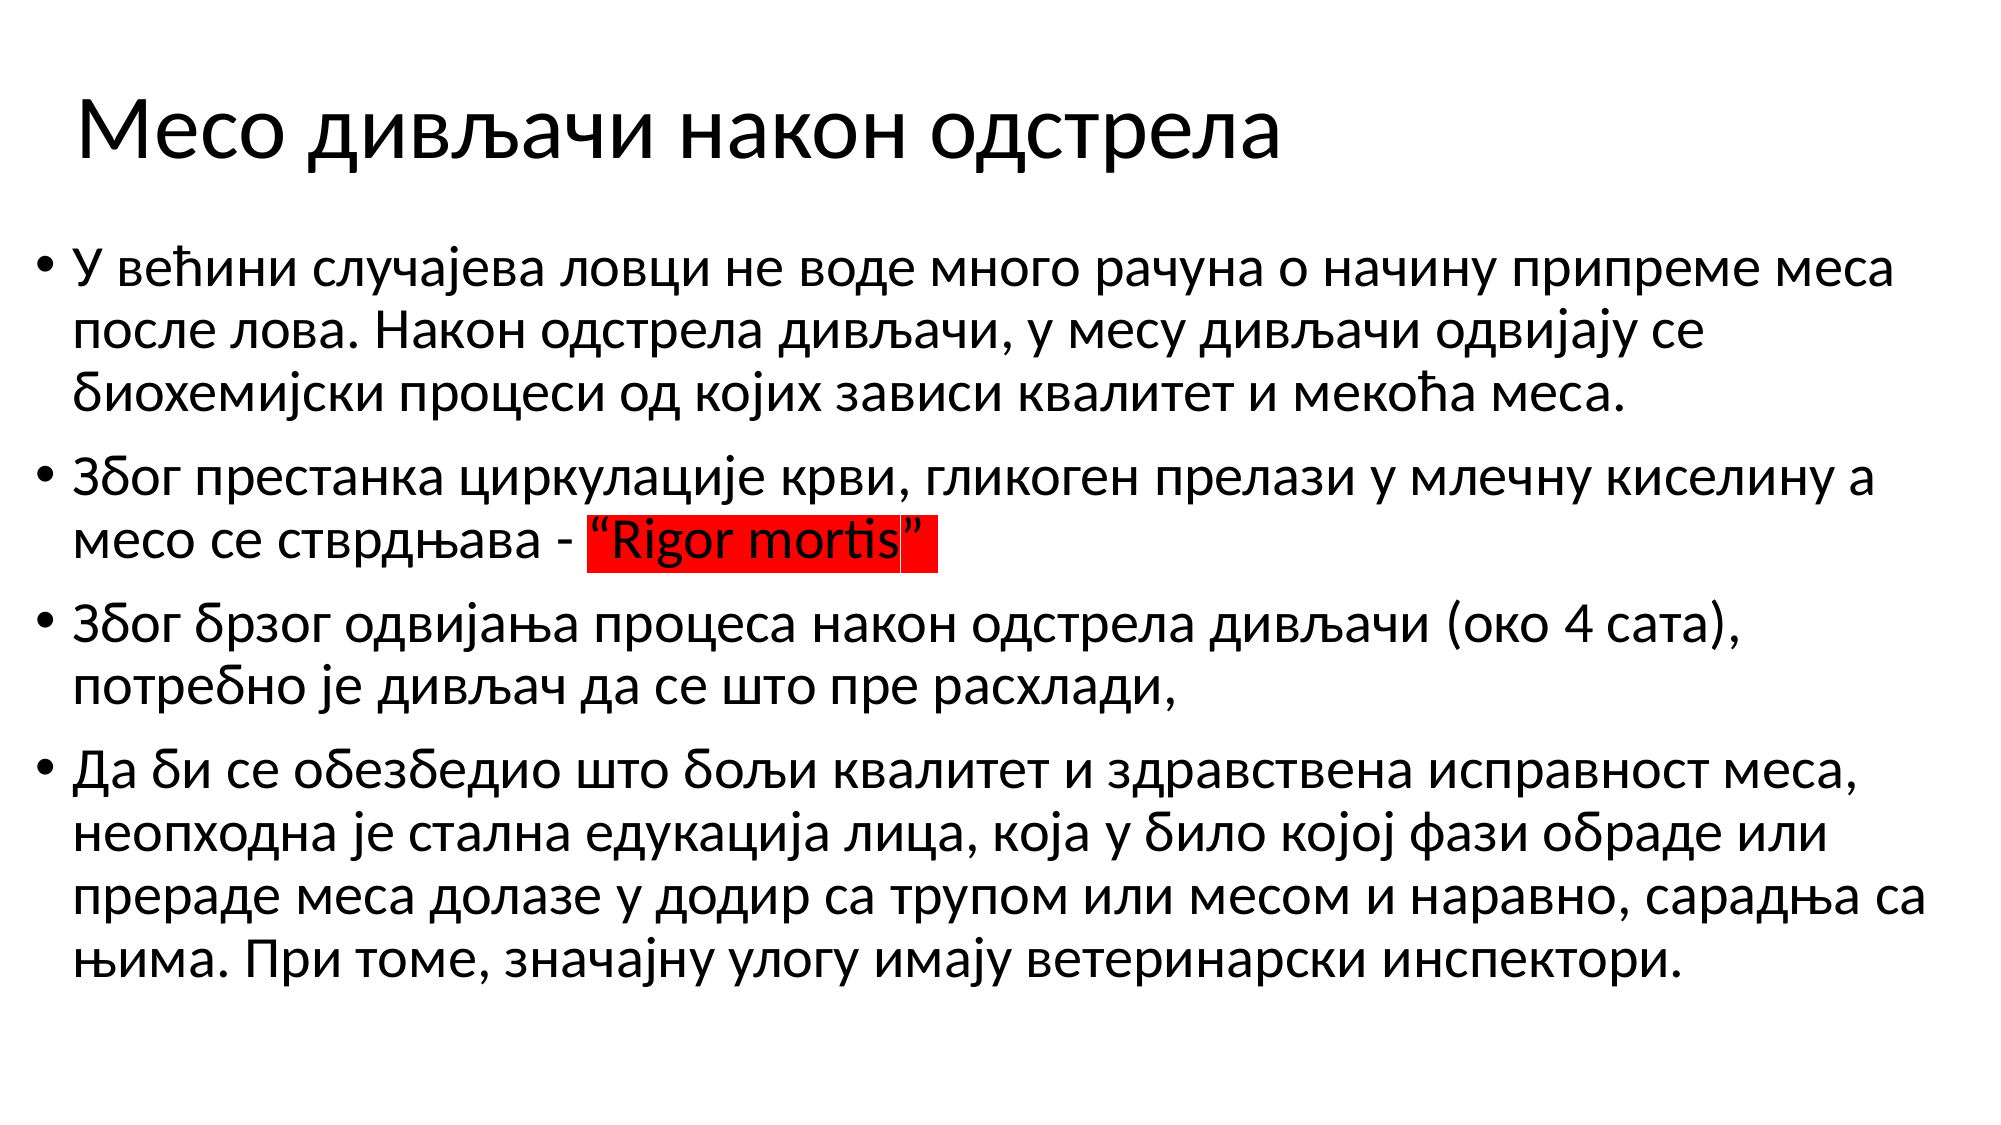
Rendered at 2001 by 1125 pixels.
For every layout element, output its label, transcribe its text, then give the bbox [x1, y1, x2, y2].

title Месо дивљачи након одстрела [60, 59, 1863, 199]
list У већини случајева ловци не воде много рачуна о начину припреме меса после лова. Након одстрела дивљачи, у месу дивљачи одвијају се биохемијски процеси од којих зависи квалитет и мекоћа меса. Због престанка циркулације крви, гликоген прелази у млечну киселину а месо се стврдњава - “Rigor mortis” Због брзог одвијања процеса након одстрела дивљачи (око 4 сата), потребно је дивљач да се што пре расхлади, Да би се обезбедио што бољи квалитет и здравствена исправност меса, неопходна је стална едукација лица, која у било којој фази обраде или прераде меса долазе у додир са трупом или месом и наравно, сарадња са њима. При томе, значајну улогу имају ветеринарски инспектори. [20, 228, 1964, 1087]
